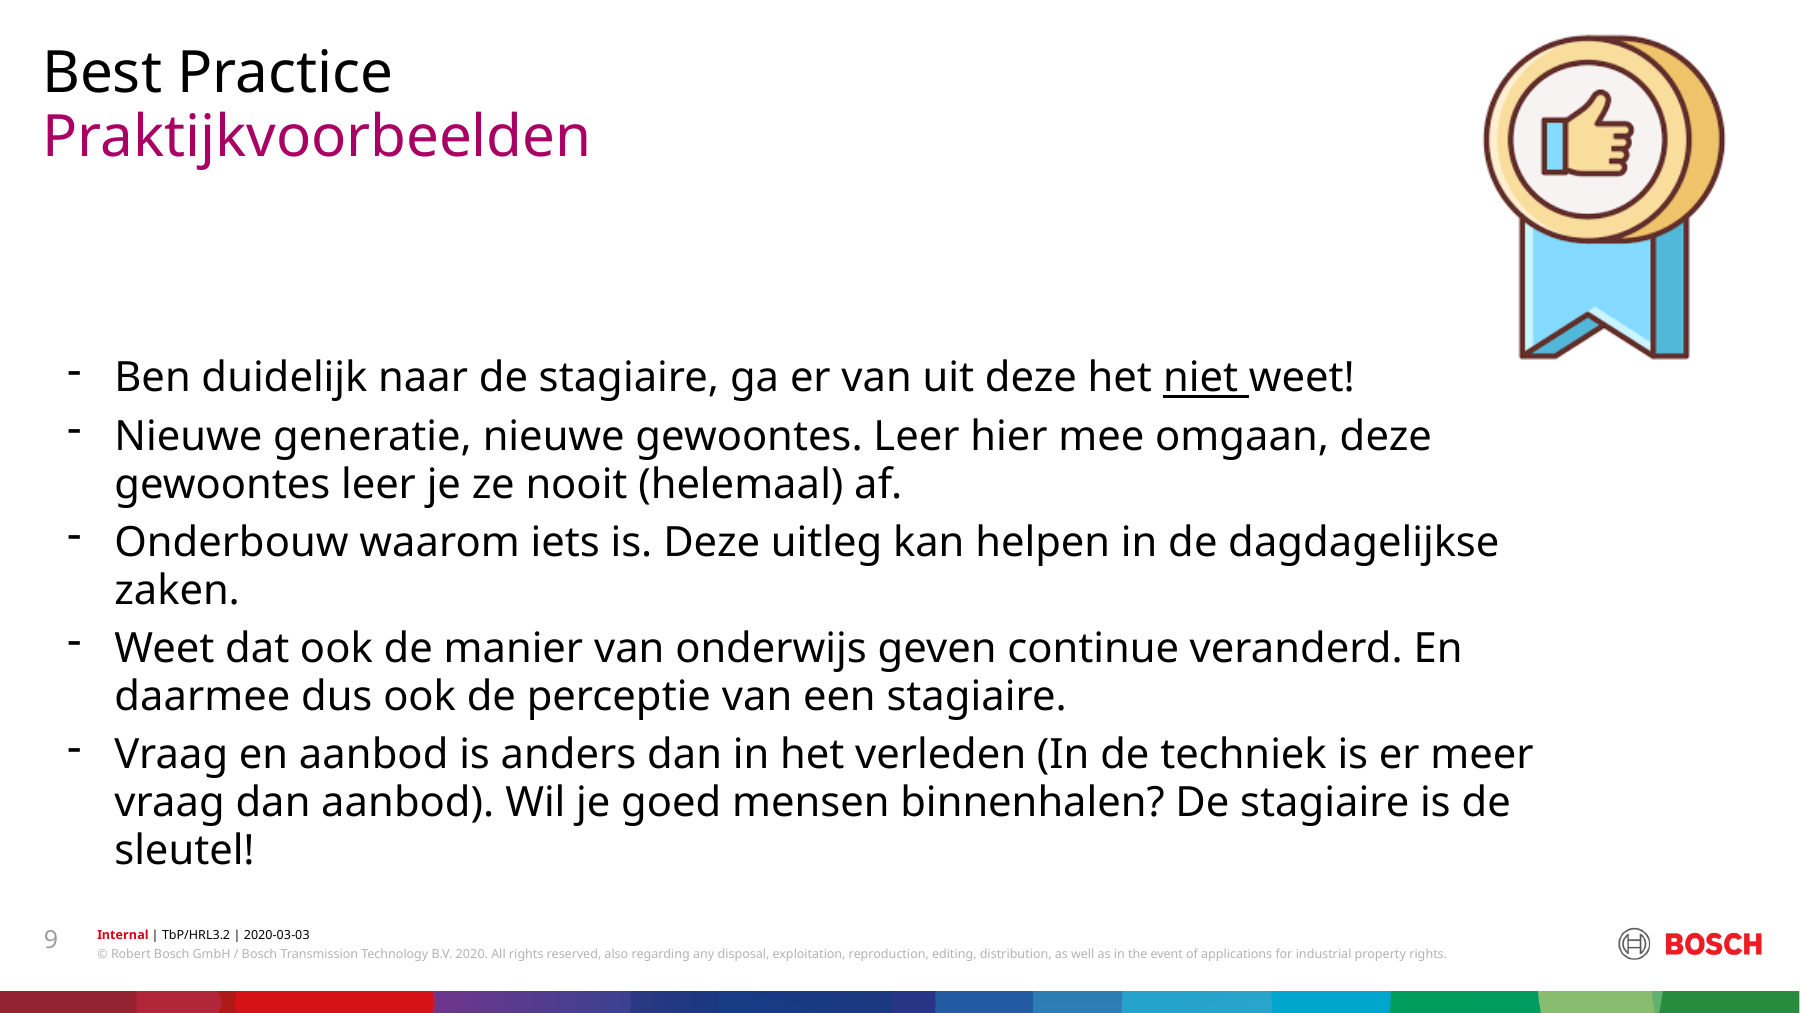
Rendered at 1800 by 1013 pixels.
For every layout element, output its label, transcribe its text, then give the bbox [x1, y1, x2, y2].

picture [1390, 896, 1800, 1013]
picture [1428, 21, 1781, 374]
list Best Practice [42, 42, 1428, 107]
slide_number 9 [43, 923, 67, 991]
text_box Ben duidelijk naar de stagiaire, ga er van uit deze het niet weet! Nieuwe generatie, nieuwe gewoontes. Leer hier mee omgaan, deze gewoontes leer je ze nooit (helemaal) af. Onderbouw waarom iets is. Deze uitleg kan helpen in de dagdagelijkse zaken. Weet dat ook de manier van onderwijs geven continue veranderd. En daarmee dus ook de perceptie van een stagiaire. Vraag en aanbod is anders dan in het verleden (In de techniek is er meer vraag dan aanbod). Wil je goed mensen binnenhalen? De stagiaire is de sleutel! [67, 352, 1583, 991]
title Praktijkvoorbeelden [42, 107, 1428, 171]
picture [0, 905, 1272, 1013]
